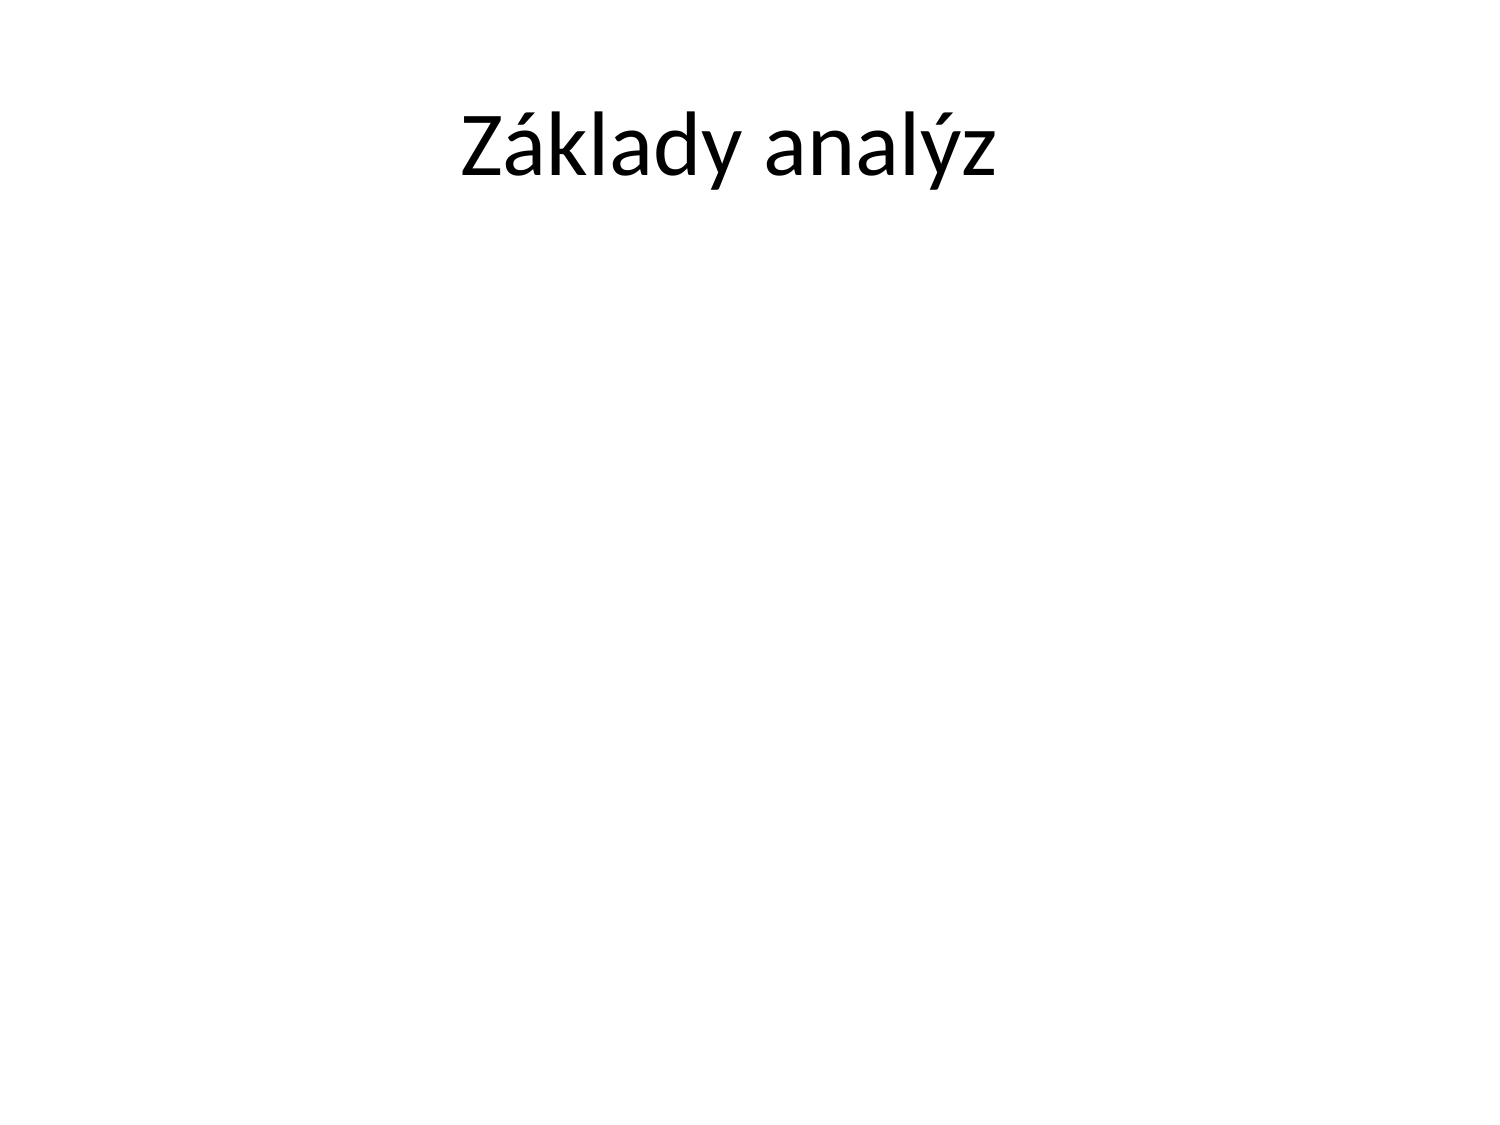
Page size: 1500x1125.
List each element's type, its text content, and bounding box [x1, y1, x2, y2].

title Základy analýz [75, 45, 1425, 233]
